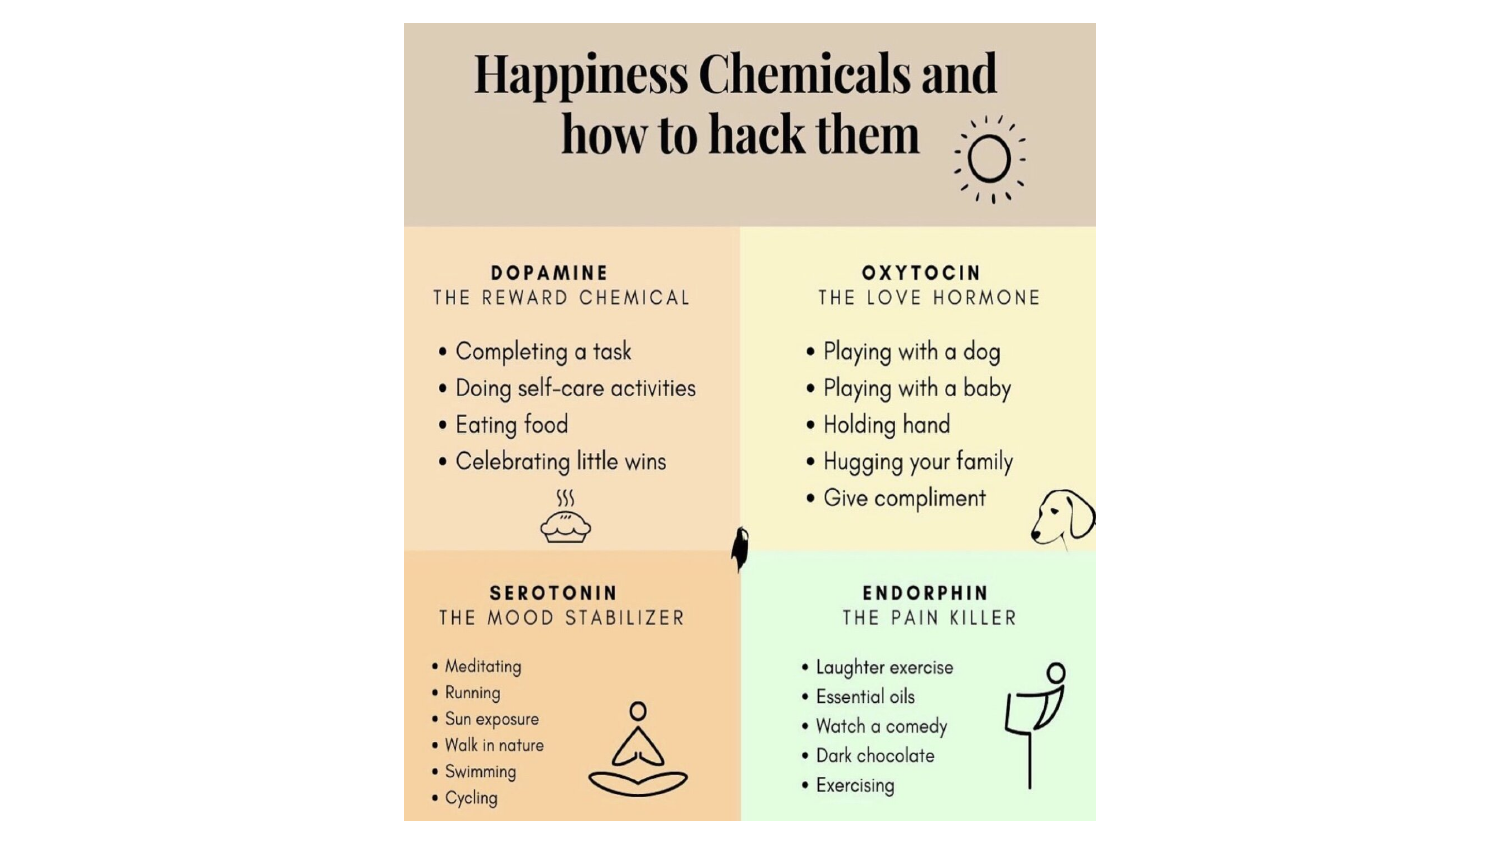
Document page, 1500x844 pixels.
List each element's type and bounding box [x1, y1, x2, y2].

picture [404, 23, 1096, 821]
